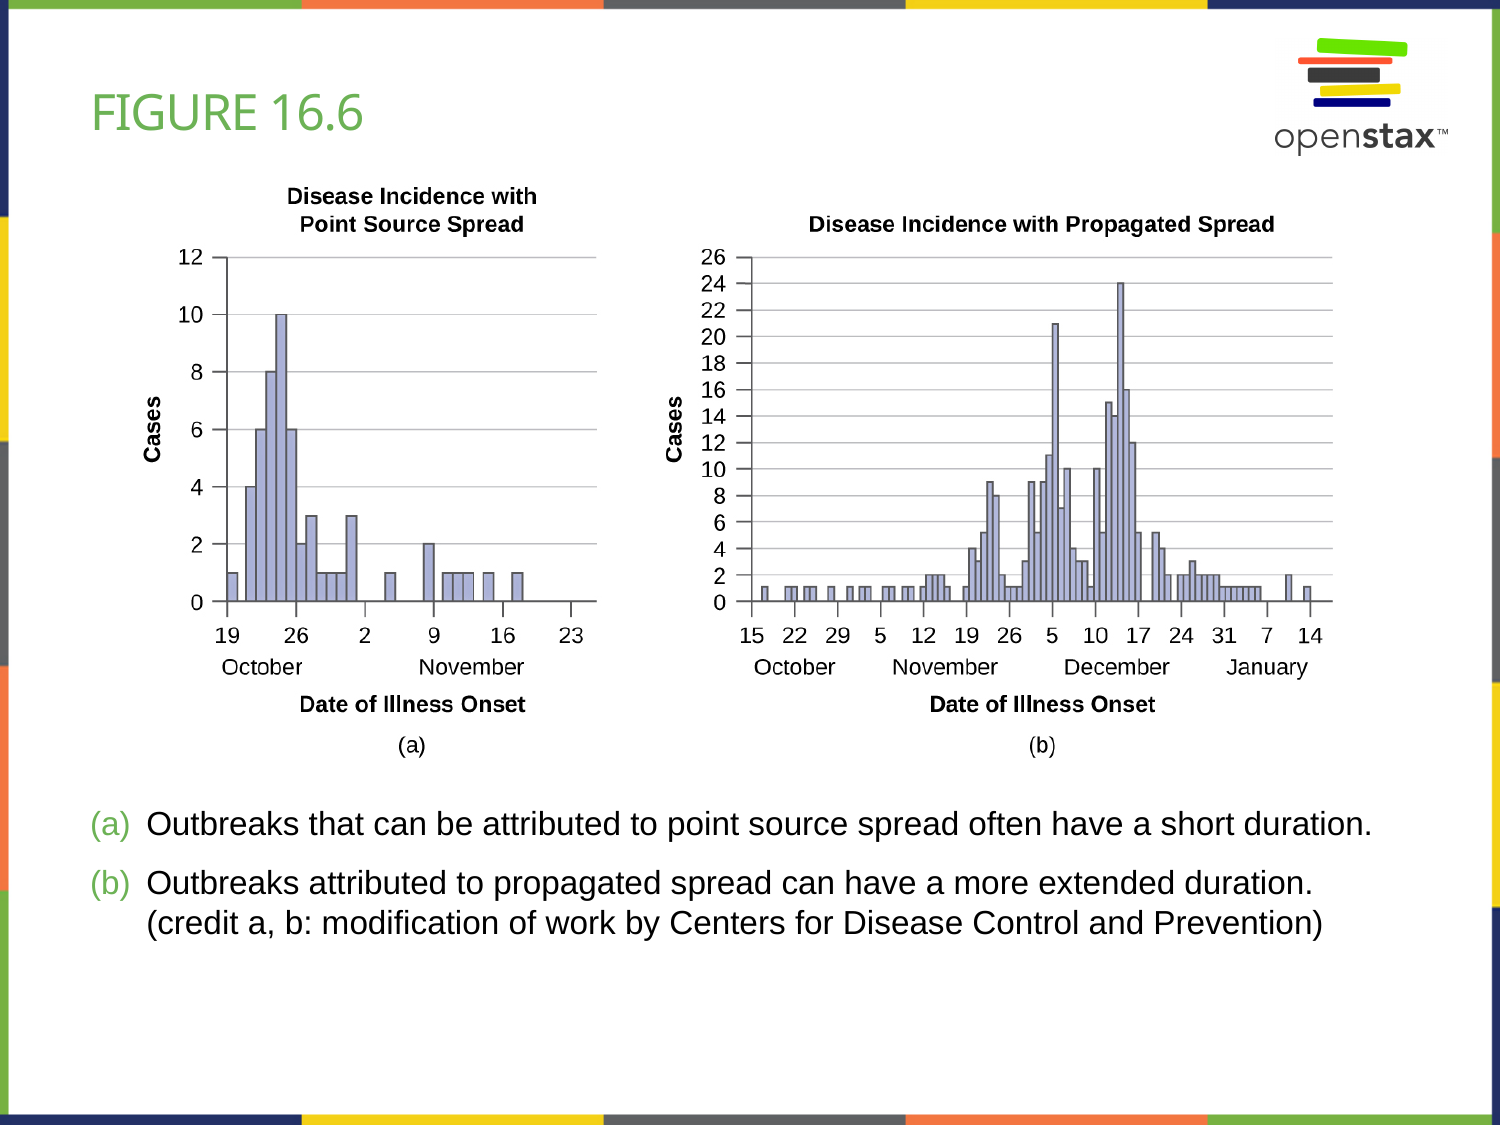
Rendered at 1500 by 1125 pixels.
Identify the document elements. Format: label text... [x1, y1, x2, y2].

title Figure 16.6 [75, 39, 1274, 148]
list Outbreaks that can be attributed to point source spread often have a short duration. Outbreaks attributed to propagated spread can have a more extended duration. (credit a, b: modification of work by Centers for Disease Control and Prevention) [75, 794, 1398, 986]
picture [0, 0, 1500, 1125]
